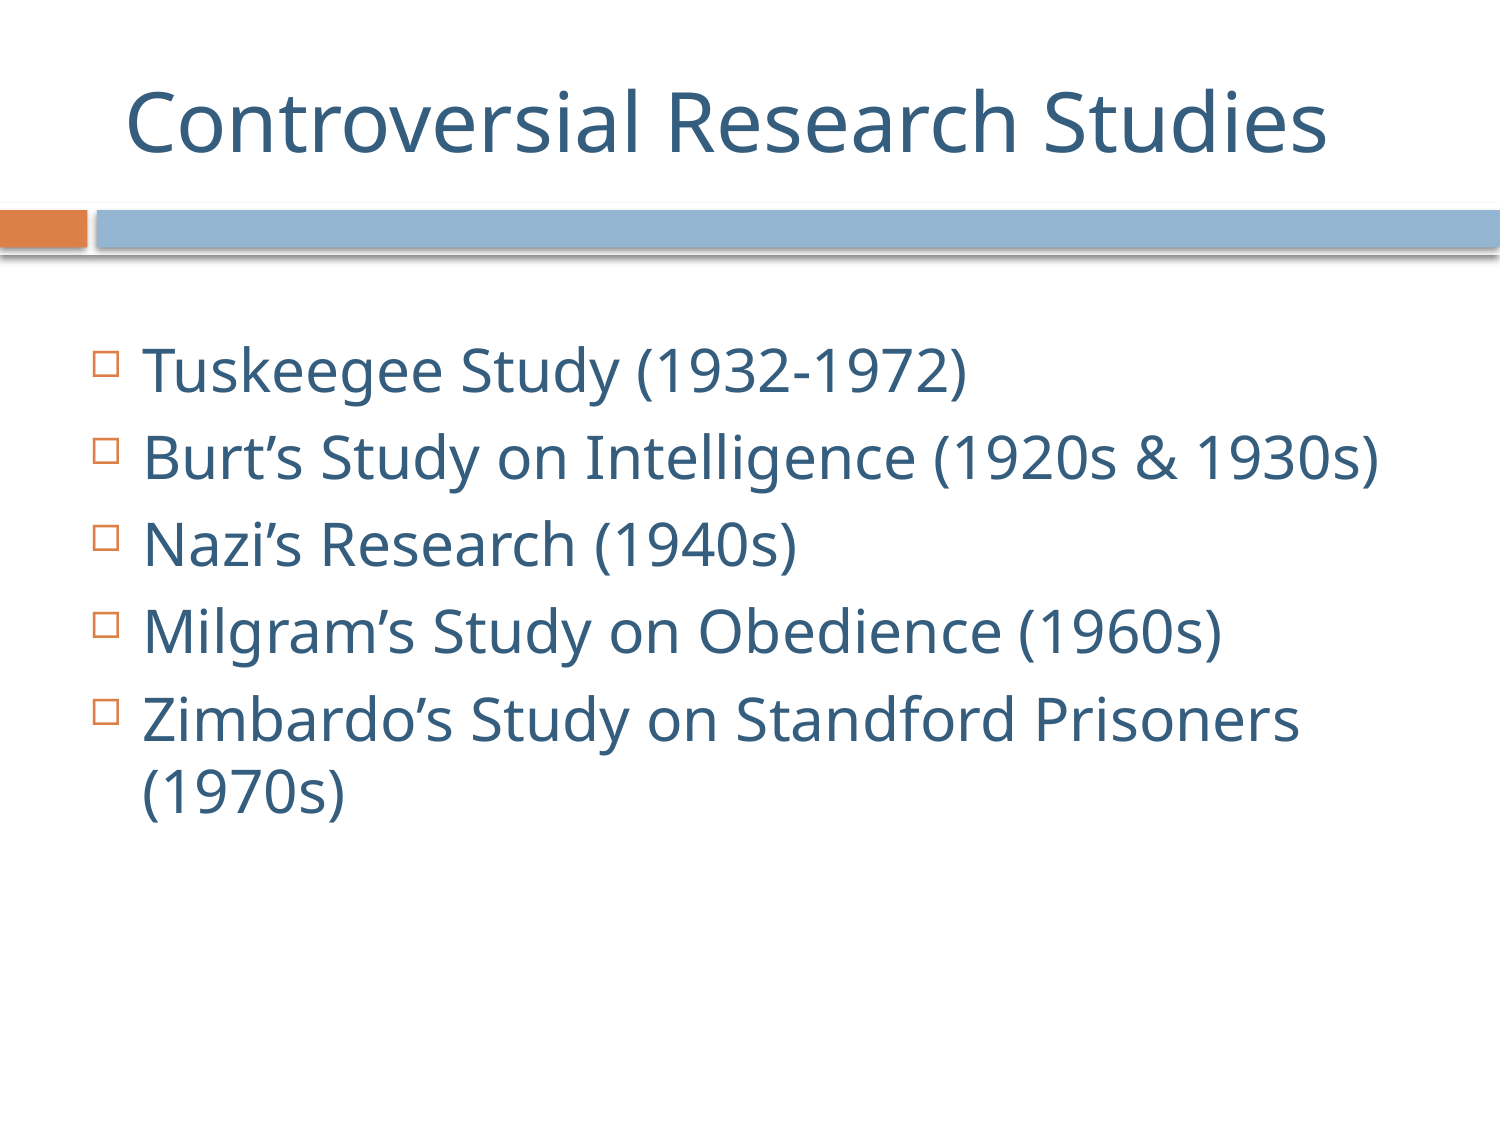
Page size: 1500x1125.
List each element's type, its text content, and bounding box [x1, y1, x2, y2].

title Controversial Research Studies [100, 37, 1438, 200]
list Tuskeegee Study (1932-1972) Burt’s Study on Intelligence (1920s & 1930s) Nazi’s Research (1940s) Milgram’s Study on Obedience (1960s) Zimbardo’s Study on Standford Prisoners (1970s) [75, 324, 1425, 1075]
